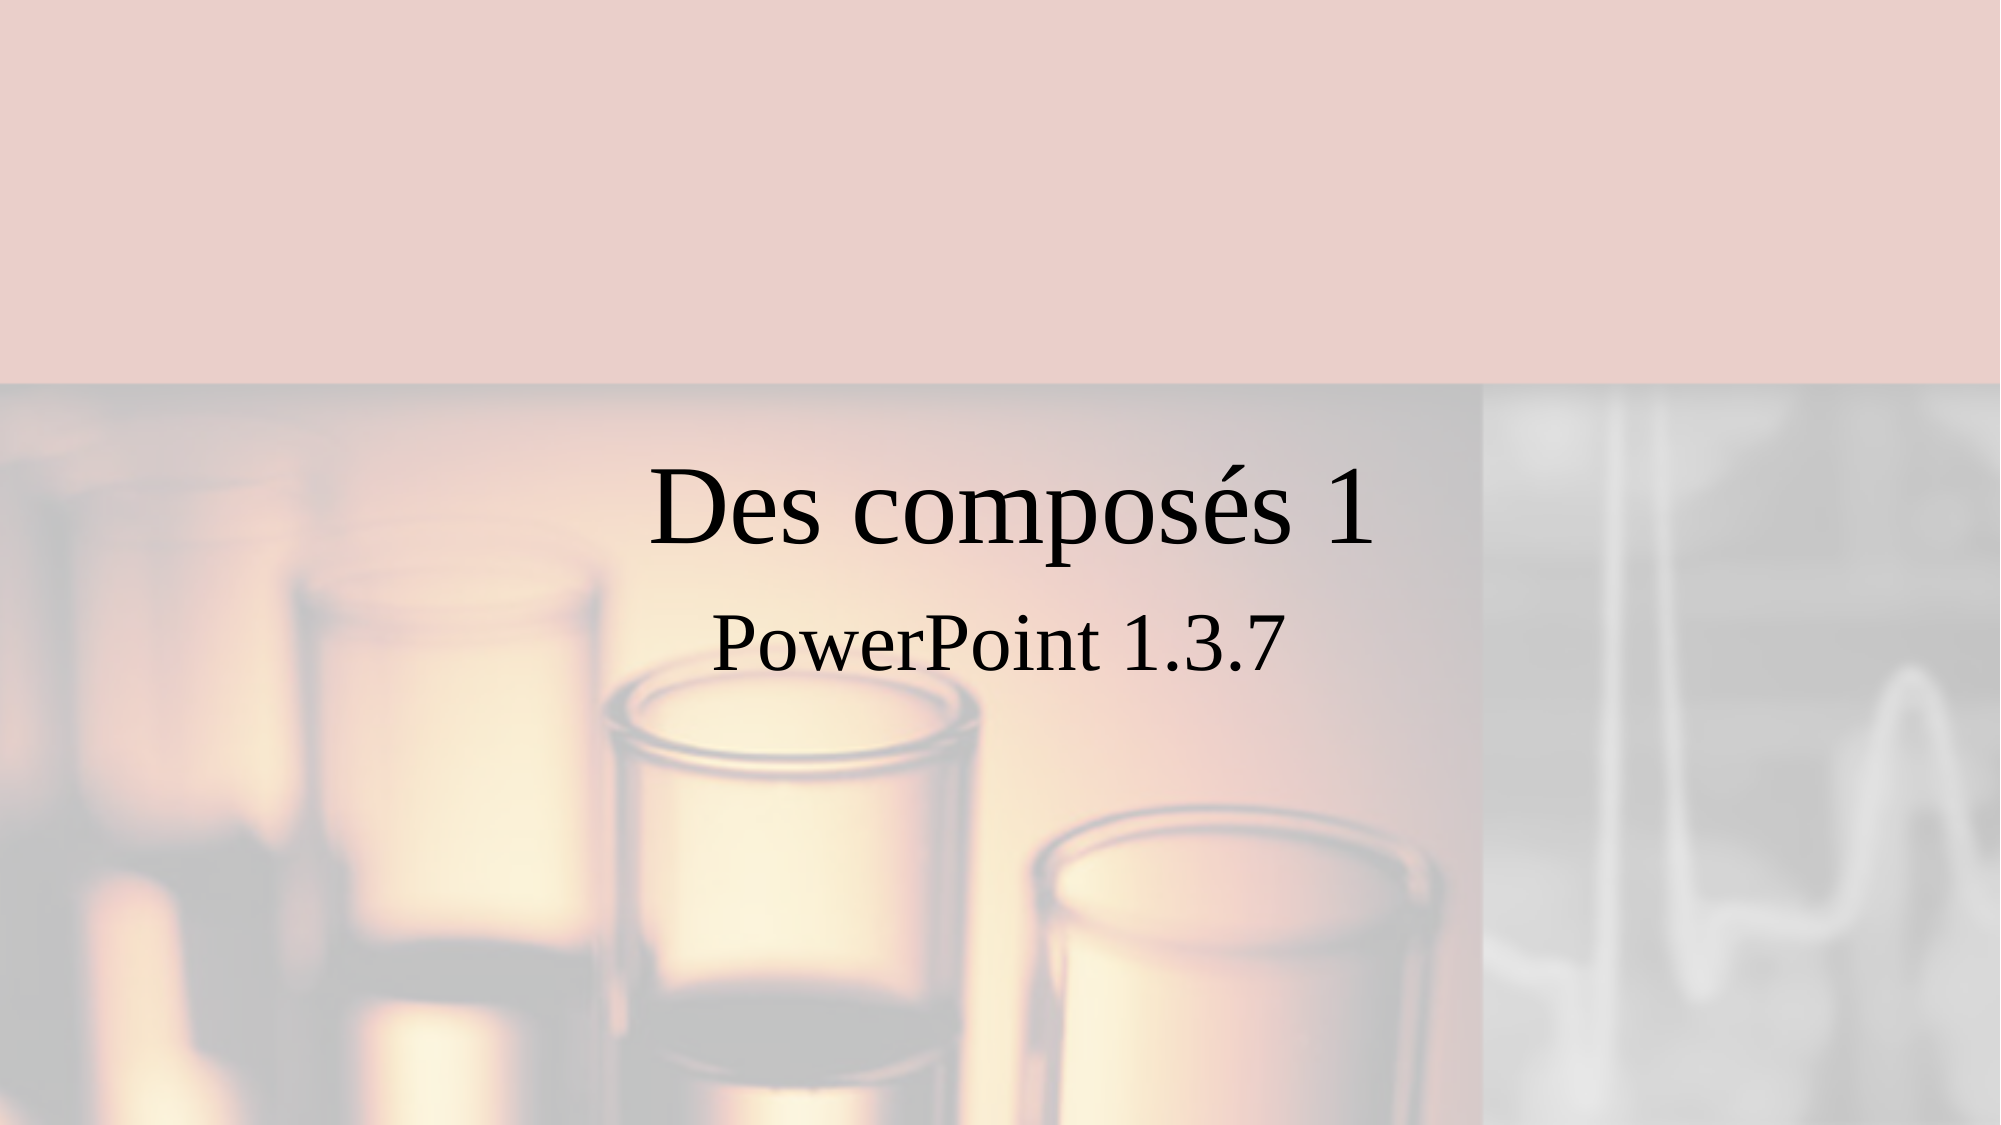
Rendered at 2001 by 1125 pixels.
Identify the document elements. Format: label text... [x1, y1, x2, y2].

title Des composés 1 [249, 184, 1750, 576]
subtitle PowerPoint 1.3.7 [249, 590, 1750, 863]
